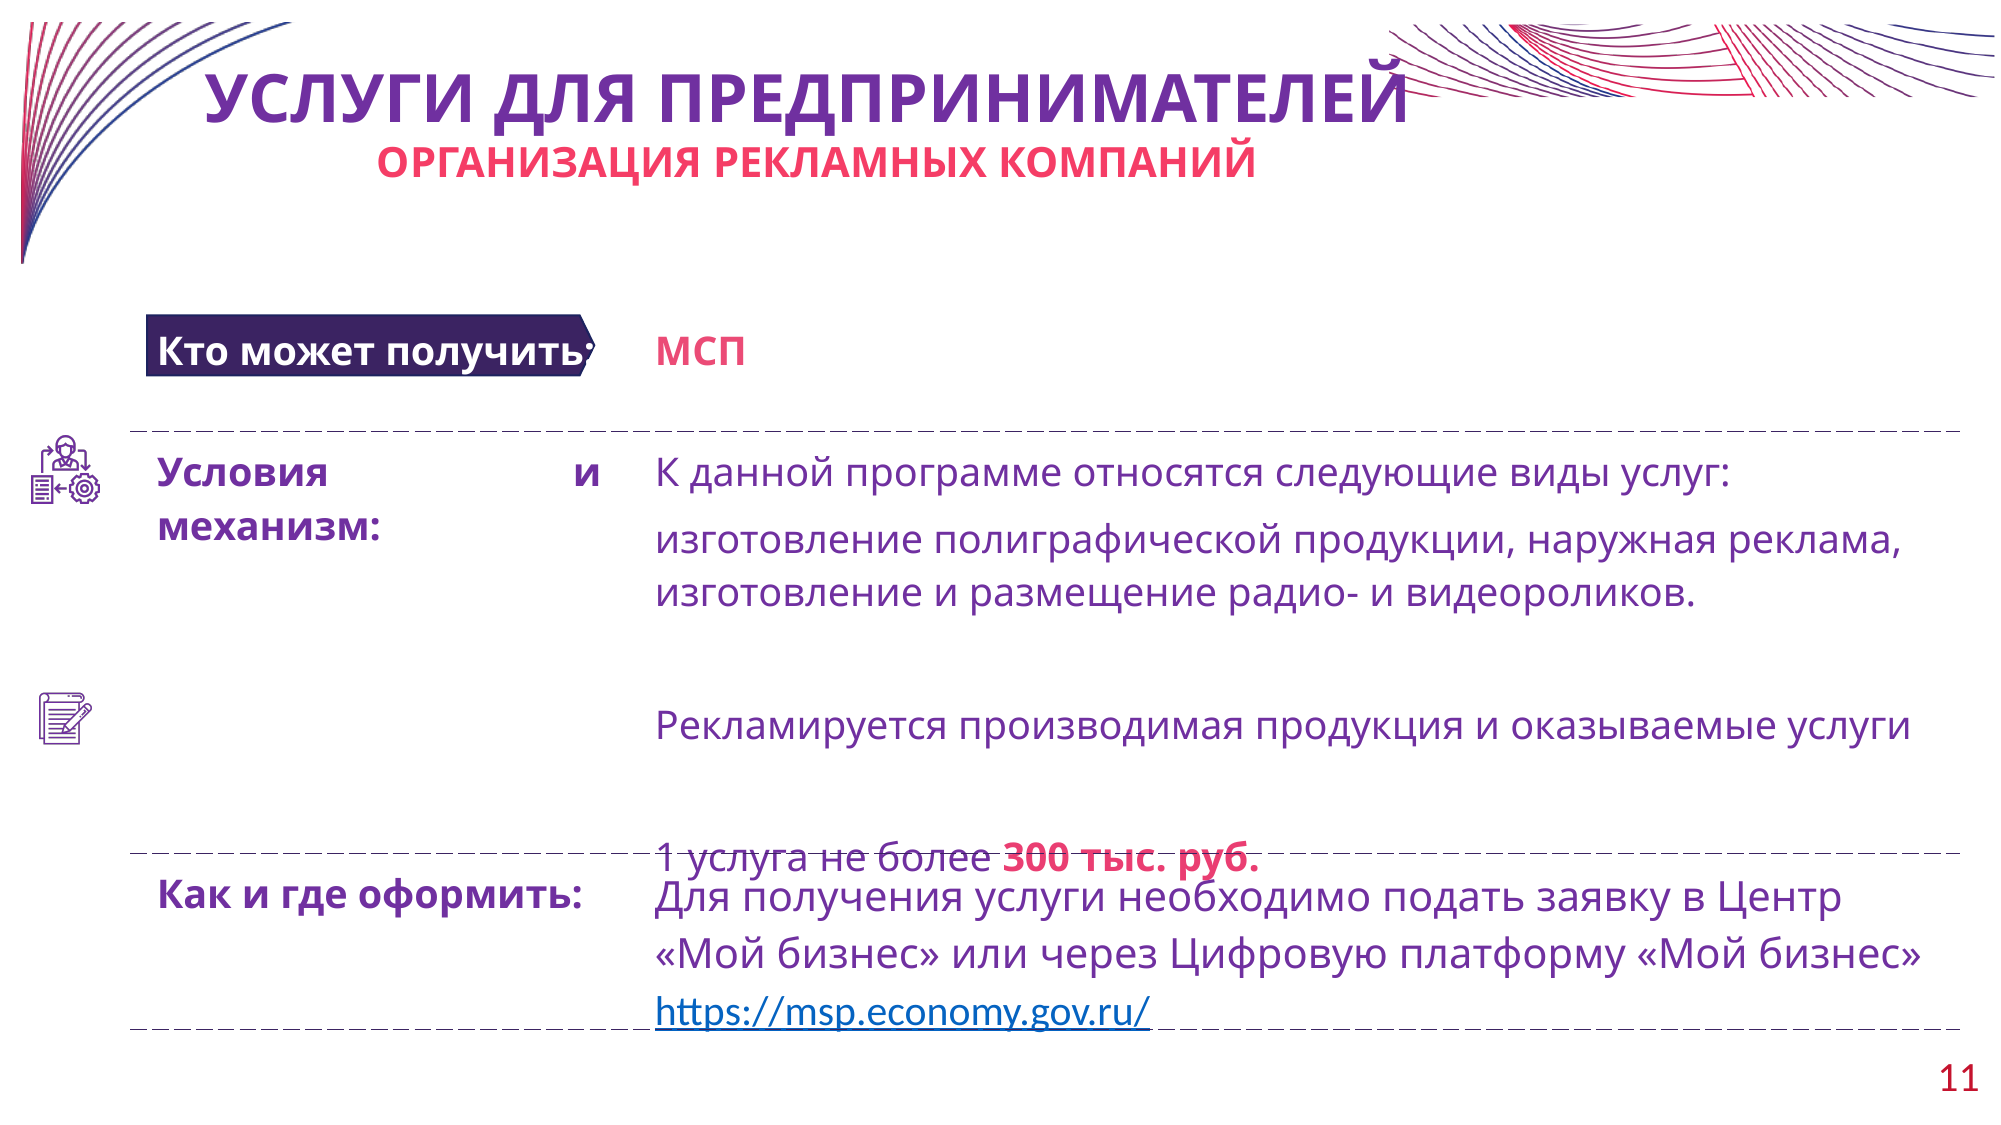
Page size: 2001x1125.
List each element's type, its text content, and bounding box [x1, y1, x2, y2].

slide_number 11 [1906, 1042, 1995, 1103]
table_header МСП [628, 310, 1960, 431]
text_box Услуги для Предпринимателей Организация рекламных компаний [189, 48, 1445, 194]
table_cell Условия и механизм: [130, 431, 628, 853]
table_cell Как и где оформить: [130, 853, 628, 1030]
picture [39, 692, 92, 745]
picture [31, 435, 100, 504]
table_cell Для получения услуги необходимо подать заявку в Центр «Мой бизнес» или через Цифровую платформу «Мой бизнес» https://msp.economy.gov.ru/ [628, 853, 1960, 1030]
table_header Кто может получить: [130, 310, 628, 431]
table_cell К данной программе относятся следующие виды услуг: изготовление полиграфической продукции, наружная реклама, изготовление и размещение радио- и видеороликов. Рекламируется производимая продукция и оказываемые услуги 1 услуга не более 300 тыс. руб. [628, 431, 1960, 853]
picture [1387, 22, 1995, 98]
